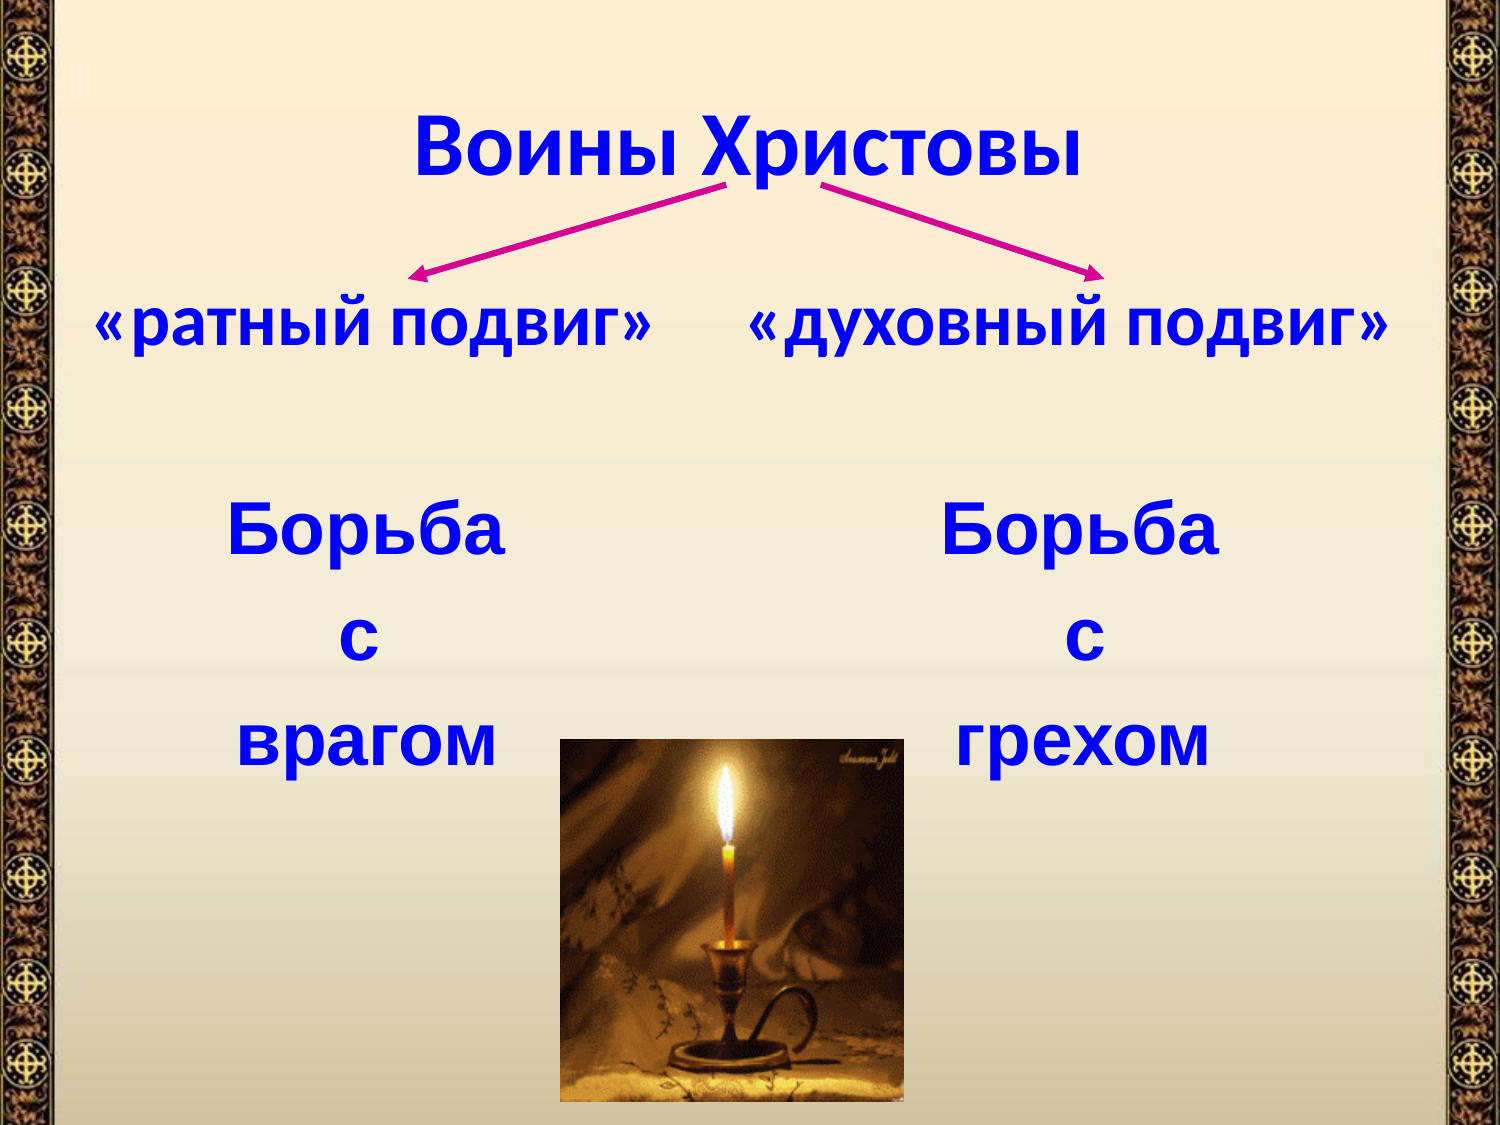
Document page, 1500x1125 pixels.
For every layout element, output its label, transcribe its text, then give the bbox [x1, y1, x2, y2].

text_box [407, 184, 727, 282]
list «ратный подвиг» «духовный подвиг» Борьба Борьба с с врагом грехом [74, 262, 1426, 1006]
picture [0, 0, 1500, 1125]
text_box [820, 184, 1105, 281]
title Воины Христовы [74, 44, 1426, 233]
